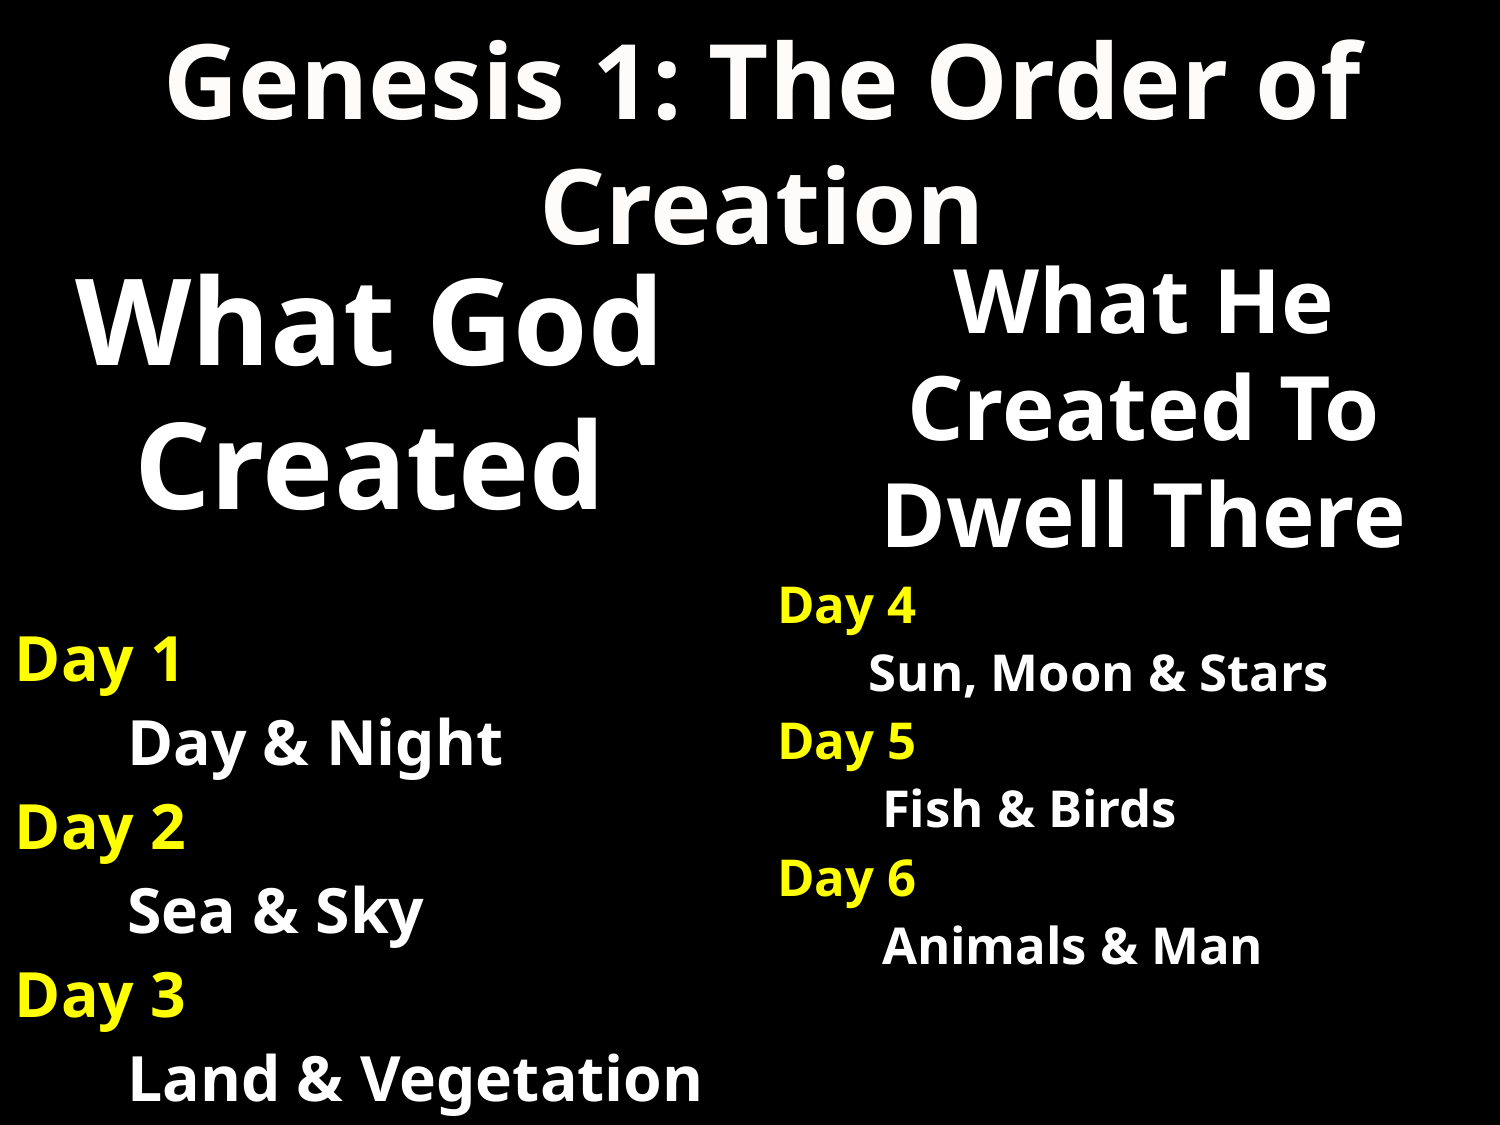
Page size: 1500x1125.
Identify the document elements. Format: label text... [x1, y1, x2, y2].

text_box Genesis 1: The Order of Creation [24, 7, 1500, 273]
list What He Created To Dwell There Day 4 Sun, Moon & Stars Day 5 Fish & Birds Day 6 Animals & Man [762, 273, 1500, 988]
list What God Created Day 1 Day & Night Day 2 Sea & Sky Day 3 Land & Vegetation [0, 237, 740, 1125]
